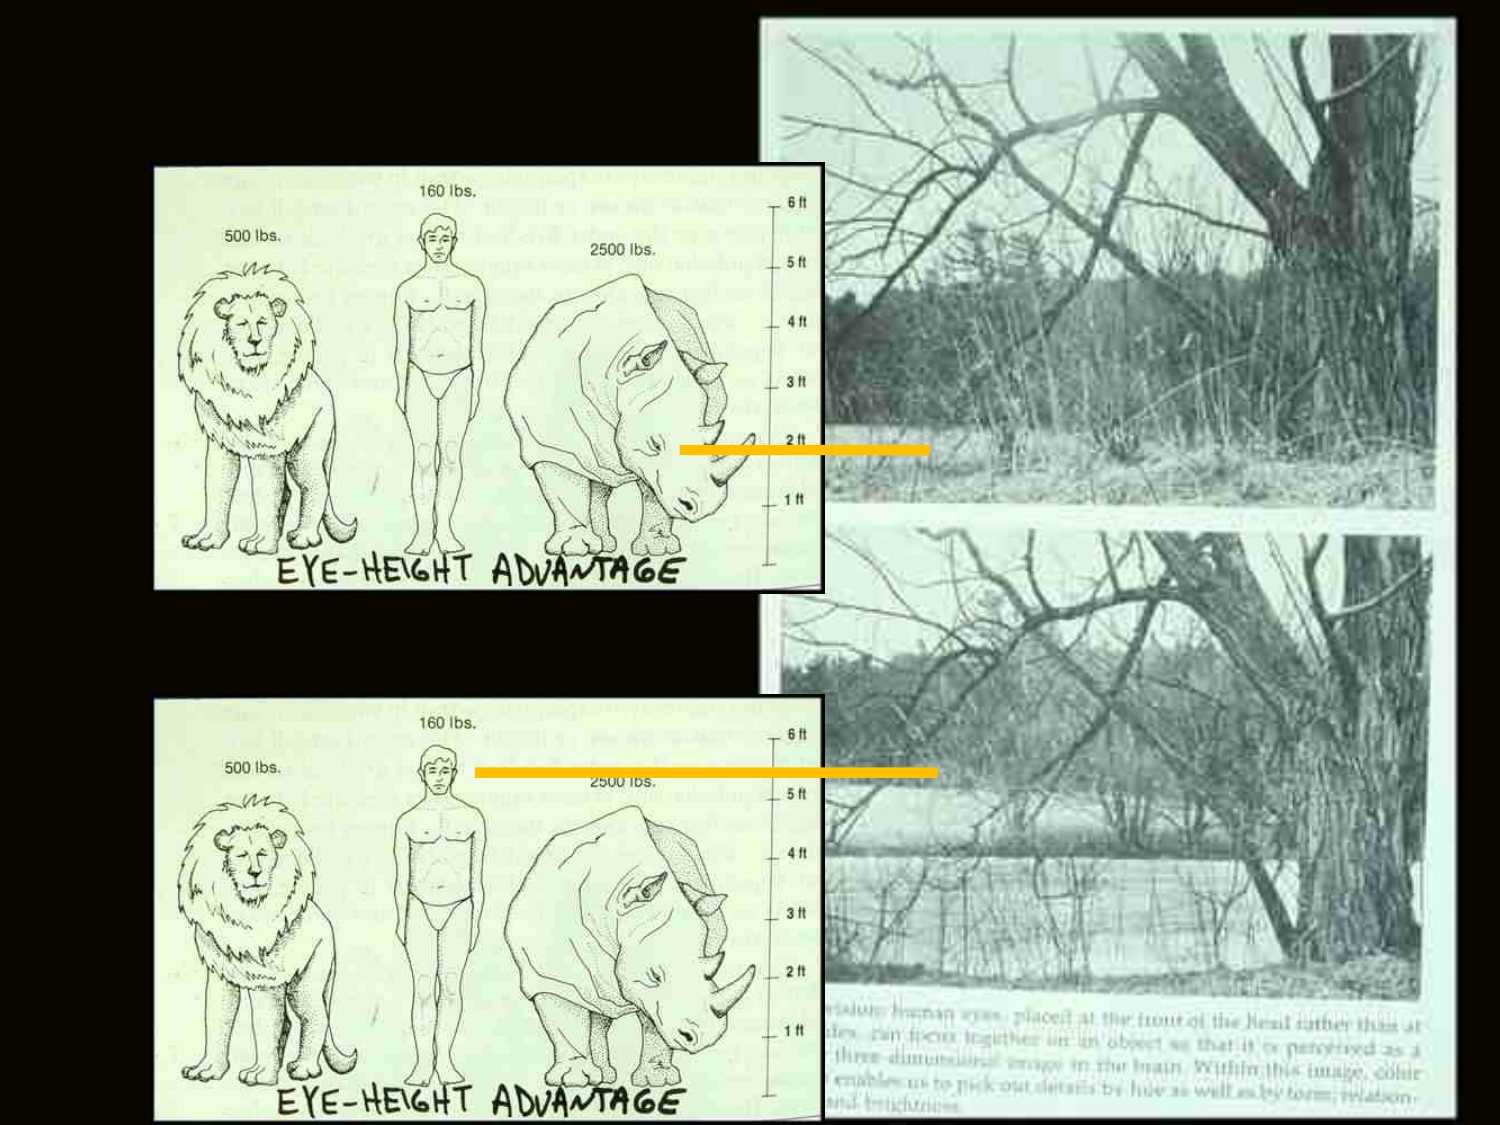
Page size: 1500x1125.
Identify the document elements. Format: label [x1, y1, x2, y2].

picture [149, 12, 1463, 1125]
